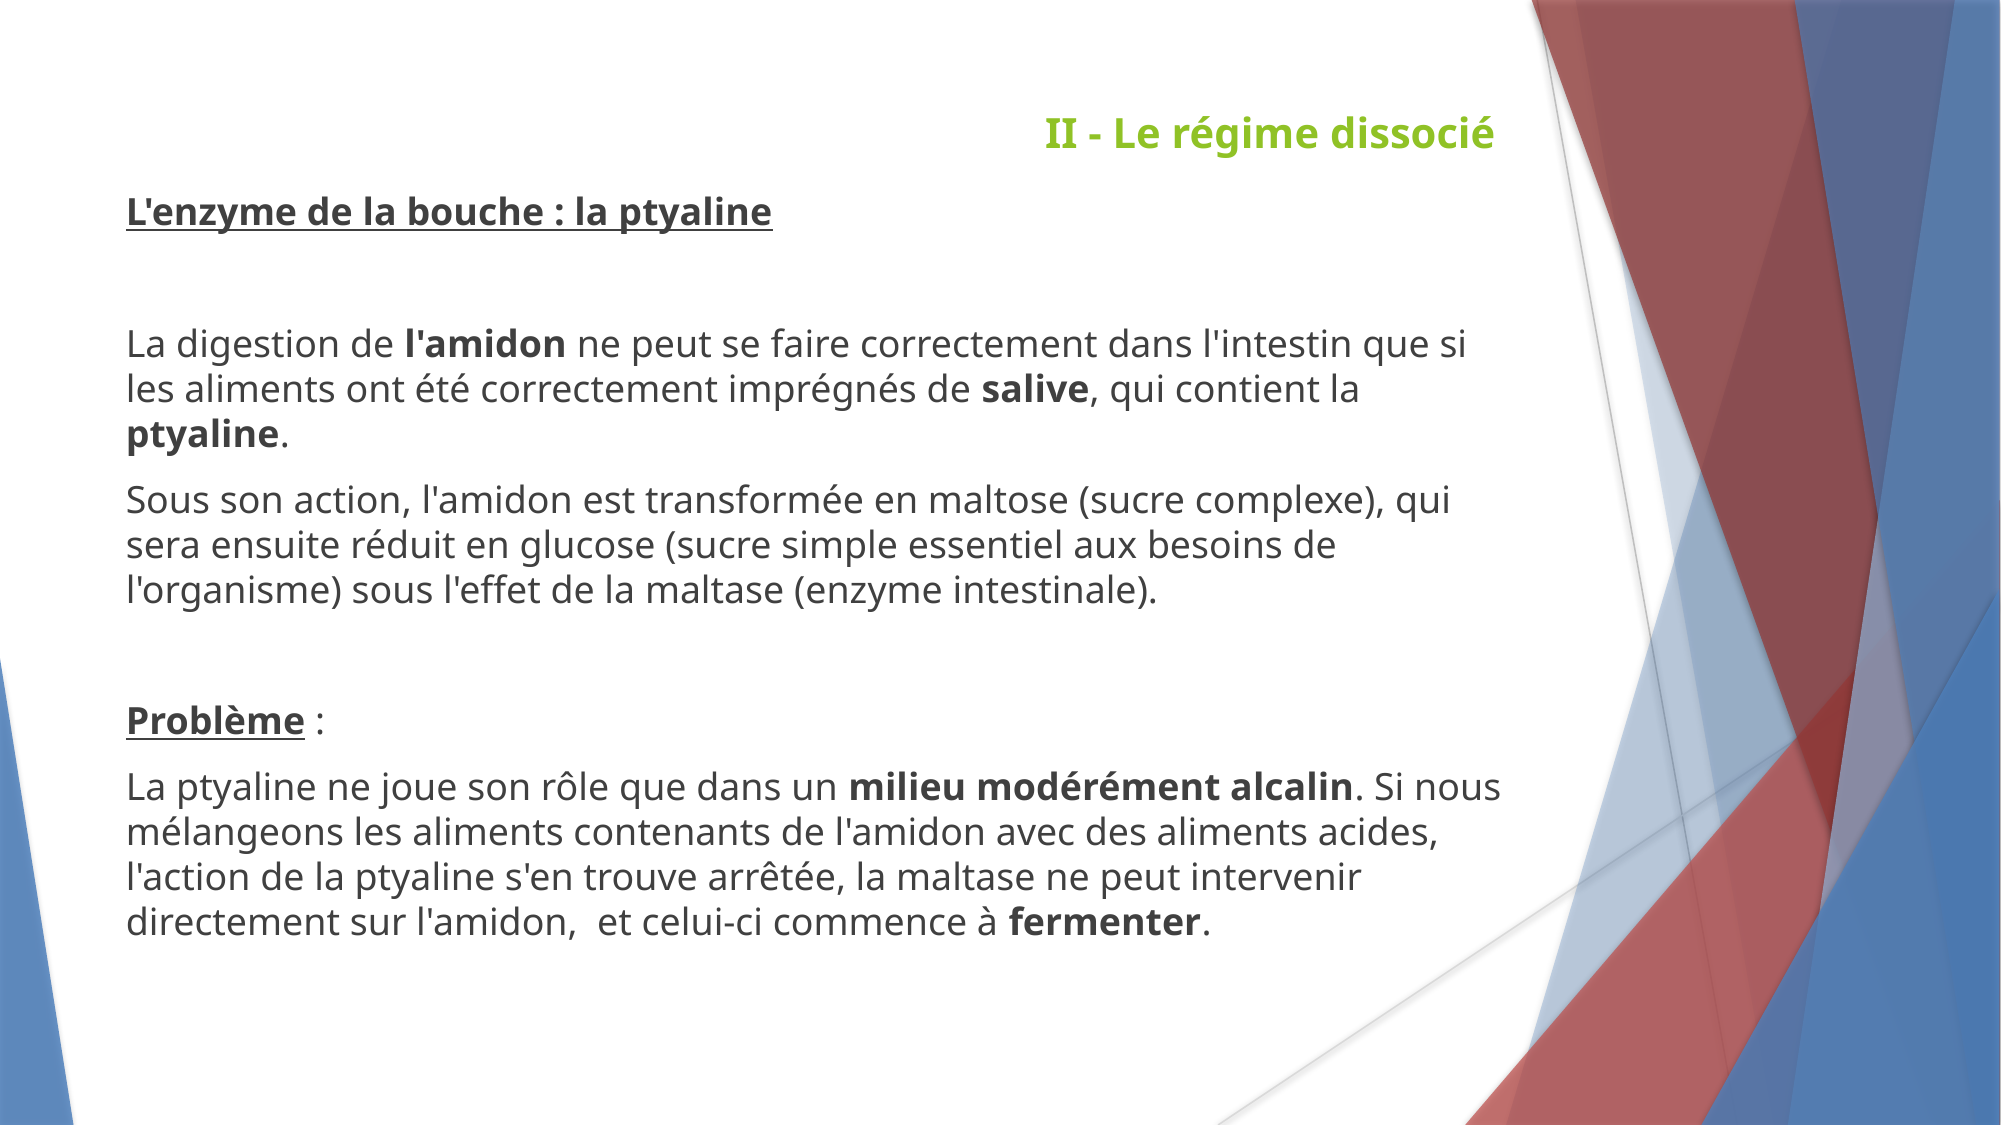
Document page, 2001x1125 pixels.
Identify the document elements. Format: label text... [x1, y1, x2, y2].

text_box L'enzyme de la bouche : la ptyaline La digestion de l'amidon ne peut se faire correctement dans l'intestin que si les aliments ont été correctement imprégnés de salive, qui contient la ptyaline. Sous son action, l'amidon est transformée en maltose (sucre complexe), qui sera ensuite réduit en glucose (sucre simple essentiel aux besoins de l'organisme) sous l'effet de la maltase (enzyme intestinale). Problème : La ptyaline ne joue son rôle que dans un milieu modérément alcalin. Si nous mélangeons les aliments contenants de l'amidon avec des aliments acides, l'action de la ptyaline s'en trouve arrêtée, la maltase ne peut intervenir directement sur l'amidon, et celui-ci commence à fermenter. [111, 181, 1522, 991]
text_box II - Le régime dissocié [111, 99, 1522, 181]
